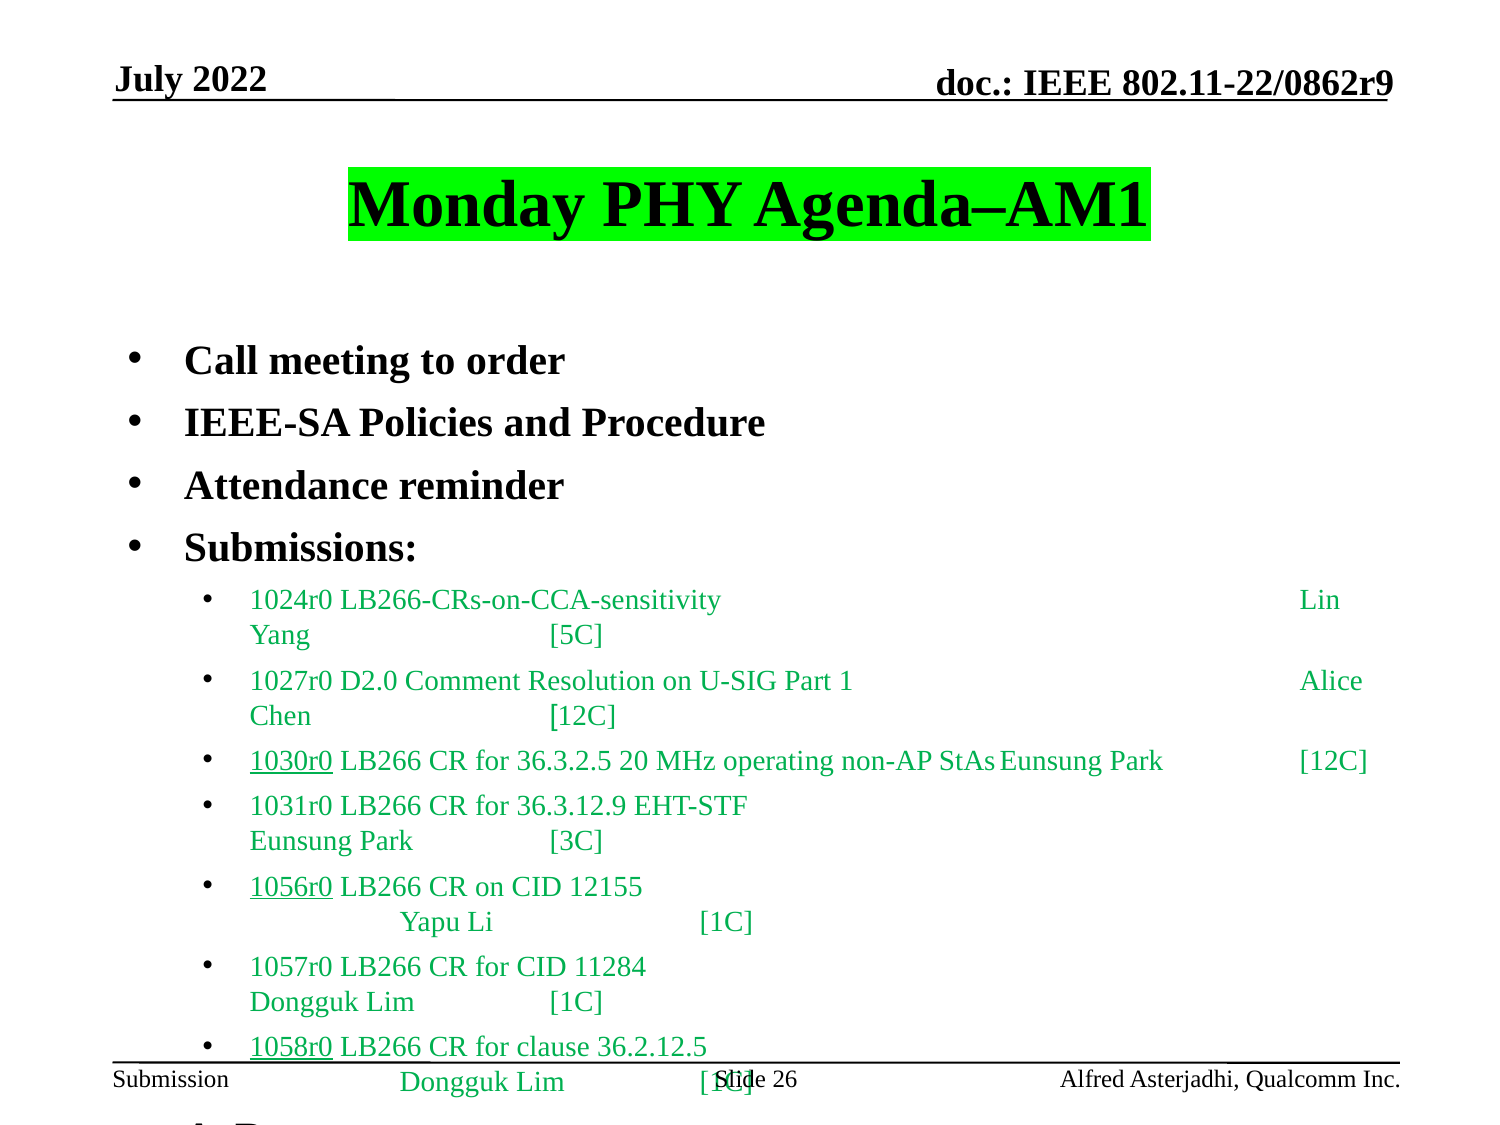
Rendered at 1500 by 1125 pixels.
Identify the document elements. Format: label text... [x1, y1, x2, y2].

title Monday PHY Agenda–AM1 [112, 112, 1388, 288]
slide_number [114, 54, 423, 100]
footer Alfred Asterjadhi, Qualcomm Inc. [878, 1061, 1402, 1093]
slide_number Slide 26 [712, 1061, 800, 1123]
list Call meeting to order IEEE-SA Policies and Procedure Attendance reminder Submissions: 1024r0 LB266-CRs-on-CCA-sensitivity Lin Yang [5C] 1027r0 D2.0 Comment Resolution on U-SIG Part 1 Alice Chen [12C] 1030r0 LB266 CR for 36.3.2.5 20 MHz operating non-AP StAs Eunsung Park [12C] 1031r0 LB266 CR for 36.3.12.9 EHT-STF Eunsung Park [3C] 1056r0 LB266 CR on CID 12155 Yapu Li [1C] 1057r0 LB266 CR for CID 11284 Dongguk Lim [1C] 1058r0 LB266 CR for clause 36.2.12.5 Dongguk Lim [1C] AoB: Recess [112, 324, 1388, 1000]
